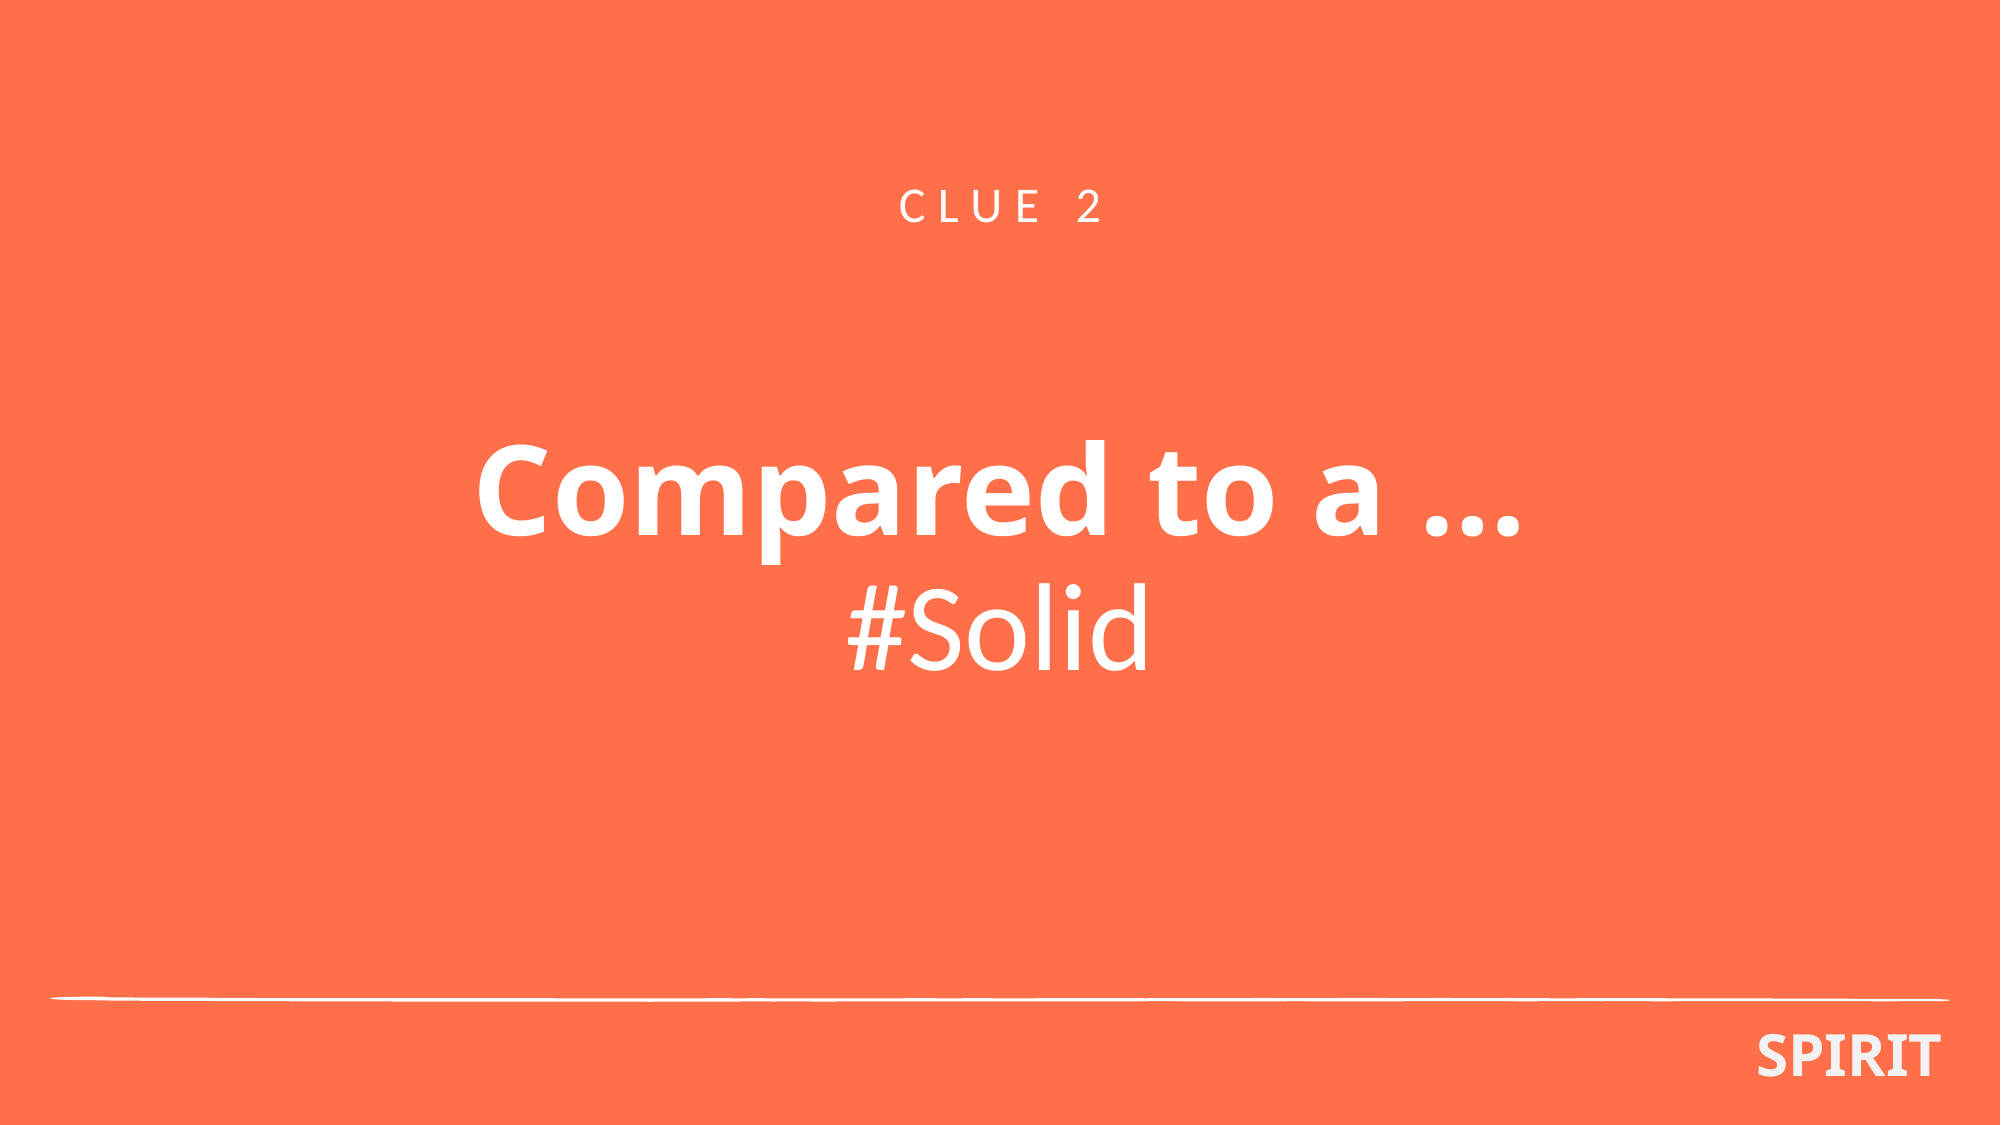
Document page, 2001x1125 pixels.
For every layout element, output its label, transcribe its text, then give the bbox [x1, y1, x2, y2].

list SPIRIT [1558, 1017, 1958, 1097]
subtitle CLUE 2 [249, 171, 1750, 242]
title Compared to a … #Solid [399, 418, 1600, 707]
